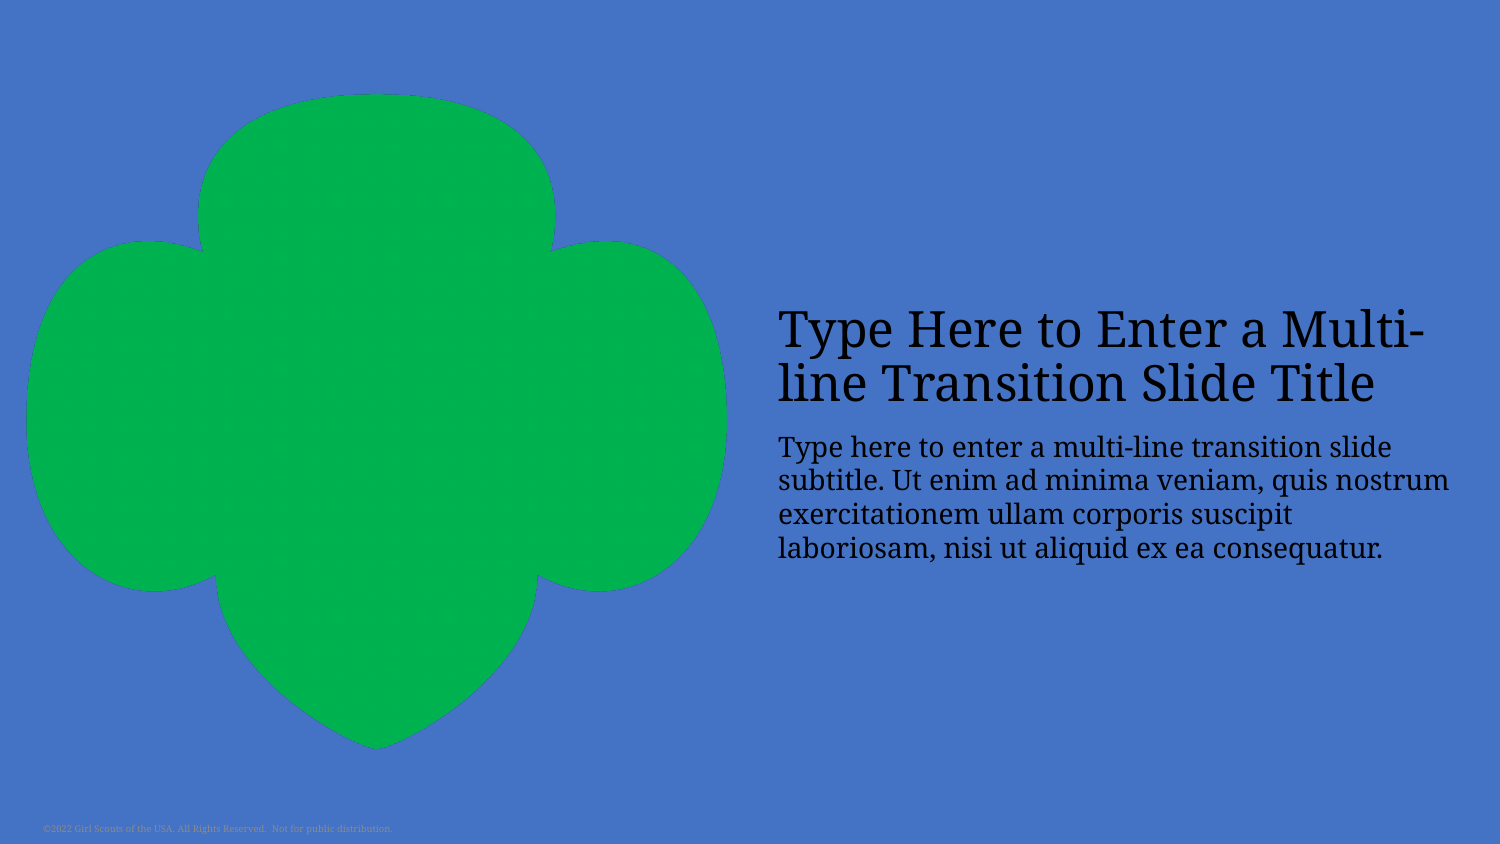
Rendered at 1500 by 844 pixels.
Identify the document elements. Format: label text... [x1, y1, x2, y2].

title Type Here to Enter a Multi-line Transition Slide Title [778, 112, 1474, 421]
list Type here to enter a multi-line transition slide subtitle. Ut enim ad minima veniam, quis nostrum exercitationem ullam corporis suscipit laboriosam, nisi ut aliquid ex ea consequatur. [778, 421, 1472, 802]
picture [23, 68, 730, 775]
footer ©2022 Girl Scouts of the USA. All Rights Reserved. Not for public distribution. [28, 818, 959, 844]
